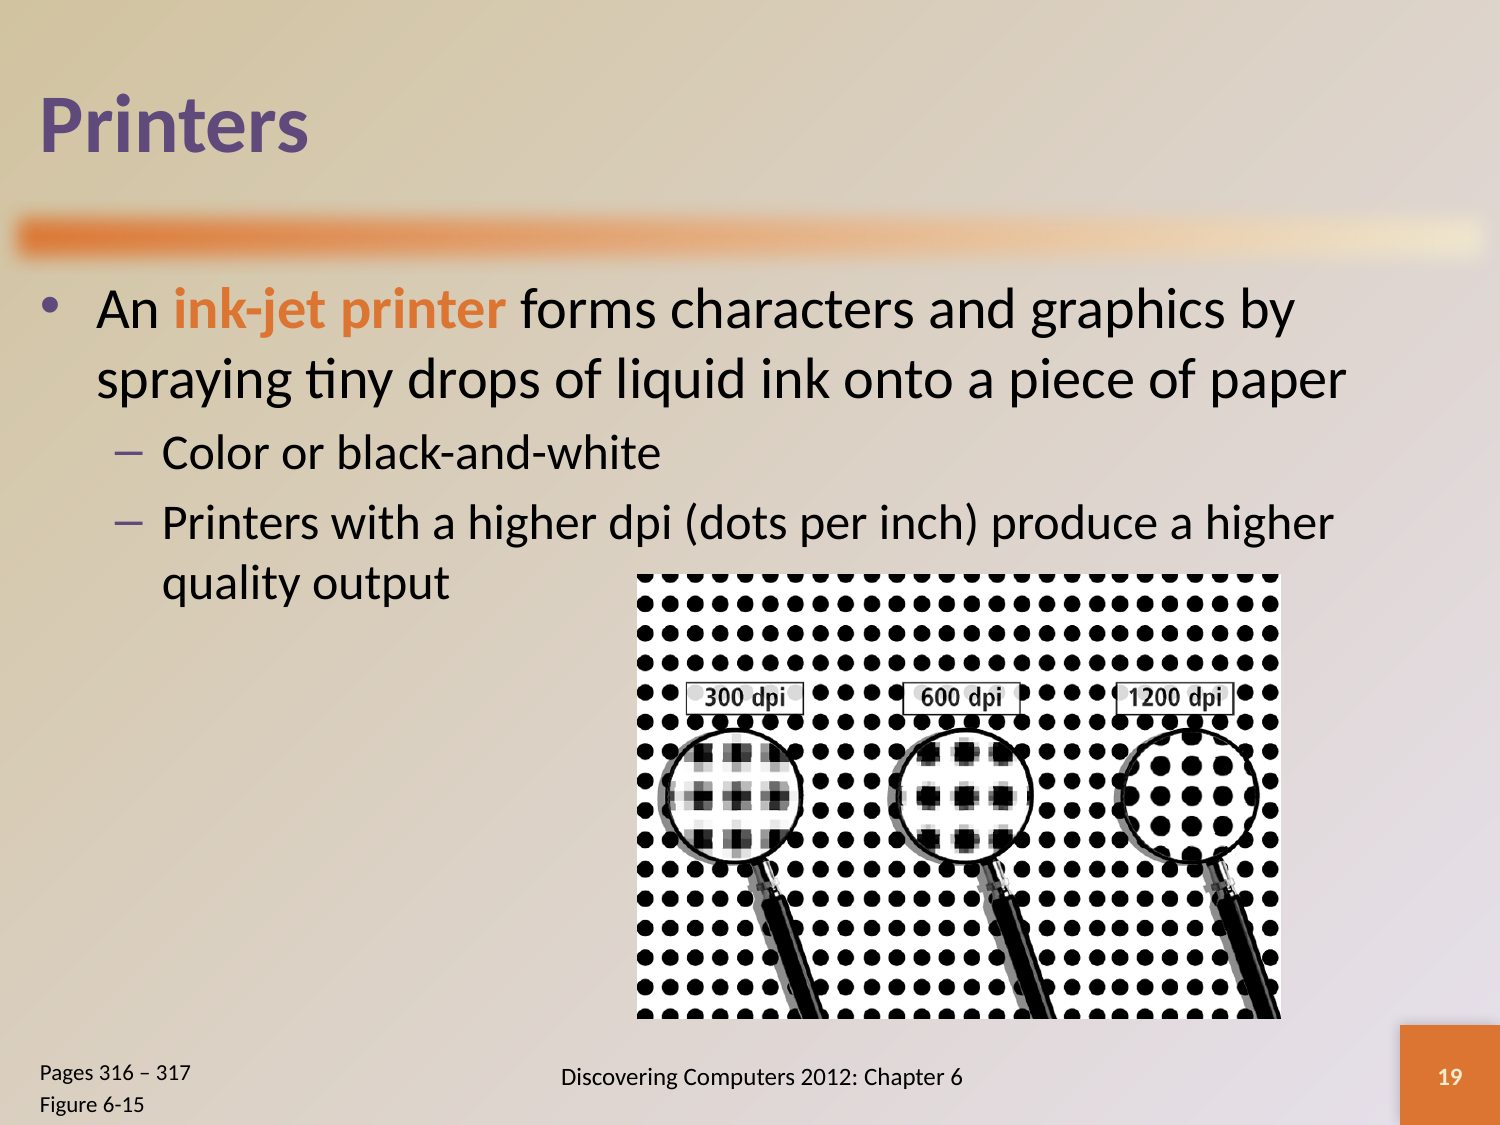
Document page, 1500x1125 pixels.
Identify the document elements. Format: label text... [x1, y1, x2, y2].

title Printers [24, 24, 1475, 213]
slide_number 19 [1400, 1025, 1500, 1125]
list An ink-jet printer forms characters and graphics by spraying tiny drops of liquid ink onto a piece of paper Color or black-and-white Printers with a higher dpi (dots per inch) produce a higher quality output [24, 262, 1475, 1025]
list Pages 316 – 317 Figure 6-15 [24, 1050, 300, 1125]
footer Discovering Computers 2012: Chapter 6 [450, 1037, 1075, 1113]
picture [637, 574, 1281, 1019]
